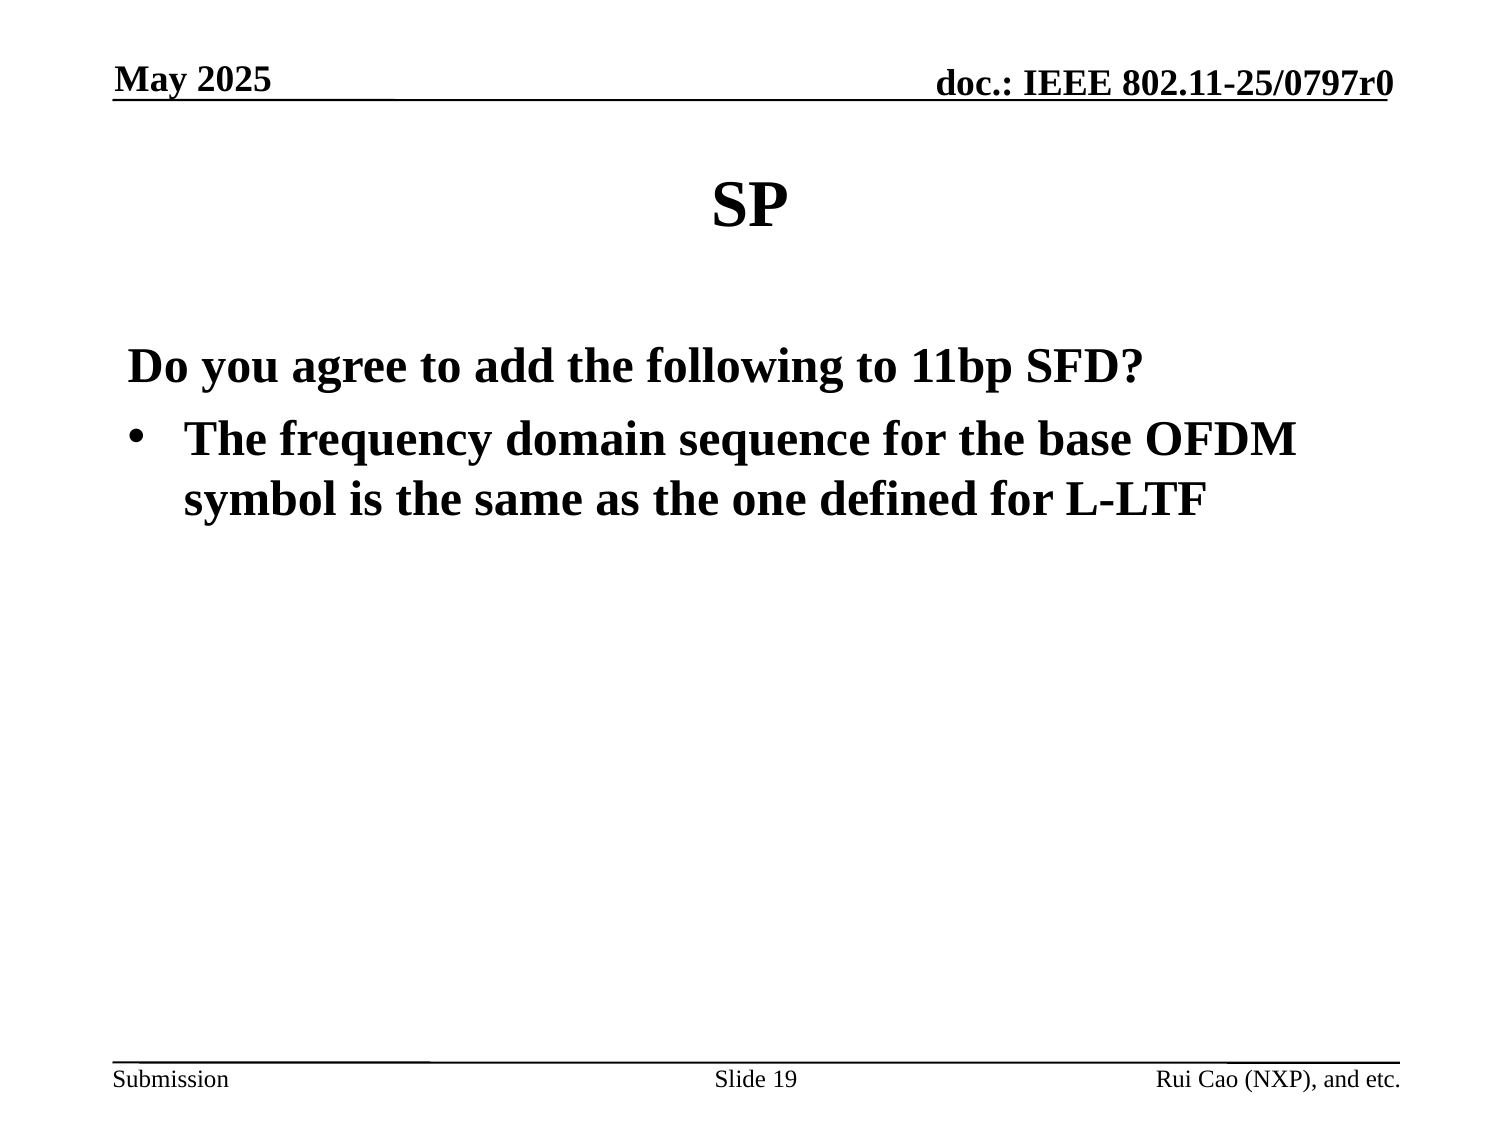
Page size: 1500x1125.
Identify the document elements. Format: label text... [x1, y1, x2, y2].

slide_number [114, 54, 423, 100]
title SP [112, 112, 1388, 288]
list Do you agree to add the following to 11bp SFD? The frequency domain sequence for the base OFDM symbol is the same as the one defined for L-LTF [112, 324, 1388, 1000]
footer Rui Cao (NXP), and etc. [878, 1061, 1402, 1093]
slide_number Slide 19 [712, 1061, 800, 1123]
